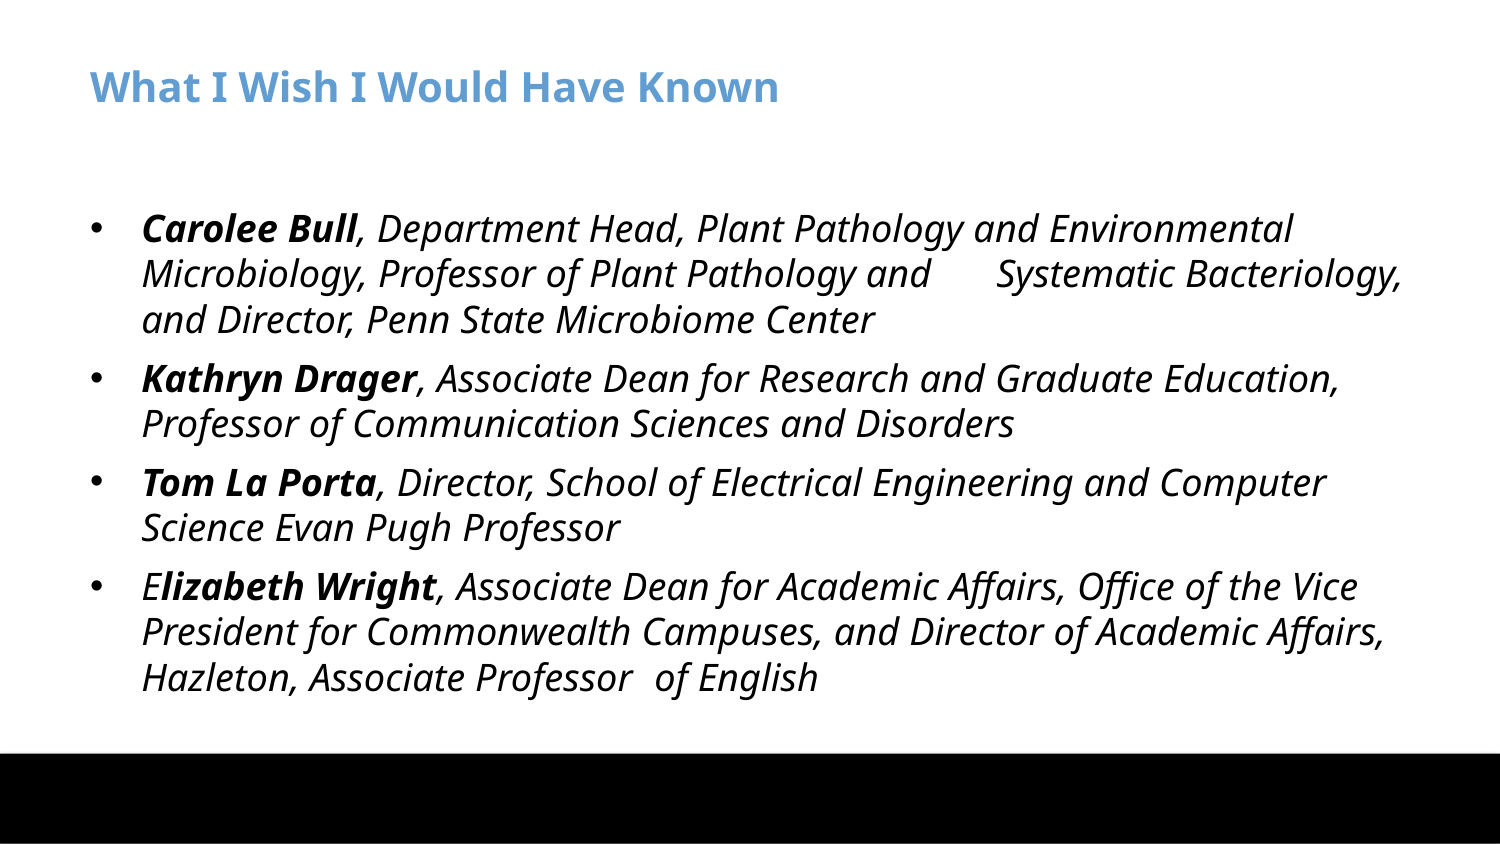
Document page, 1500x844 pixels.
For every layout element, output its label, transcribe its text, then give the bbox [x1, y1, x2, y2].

list Carolee Bull, Department Head, Plant Pathology and Environmental Microbiology, Professor of Plant Pathology and Systematic Bacteriology, and Director, Penn State Microbiome Center Kathryn Drager, Associate Dean for Research and Graduate Education, Professor of Communication Sciences and Disorders Tom La Porta, Director, School of Electrical Engineering and Computer Science Evan Pugh Professor Elizabeth Wright, Associate Dean for Academic Affairs, Office of the Vice President for Commonwealth Campuses, and Director of Academic Affairs, Hazleton, Associate Professor of English [75, 196, 1425, 716]
title What I Wish I Would Have Known [75, 53, 1425, 175]
